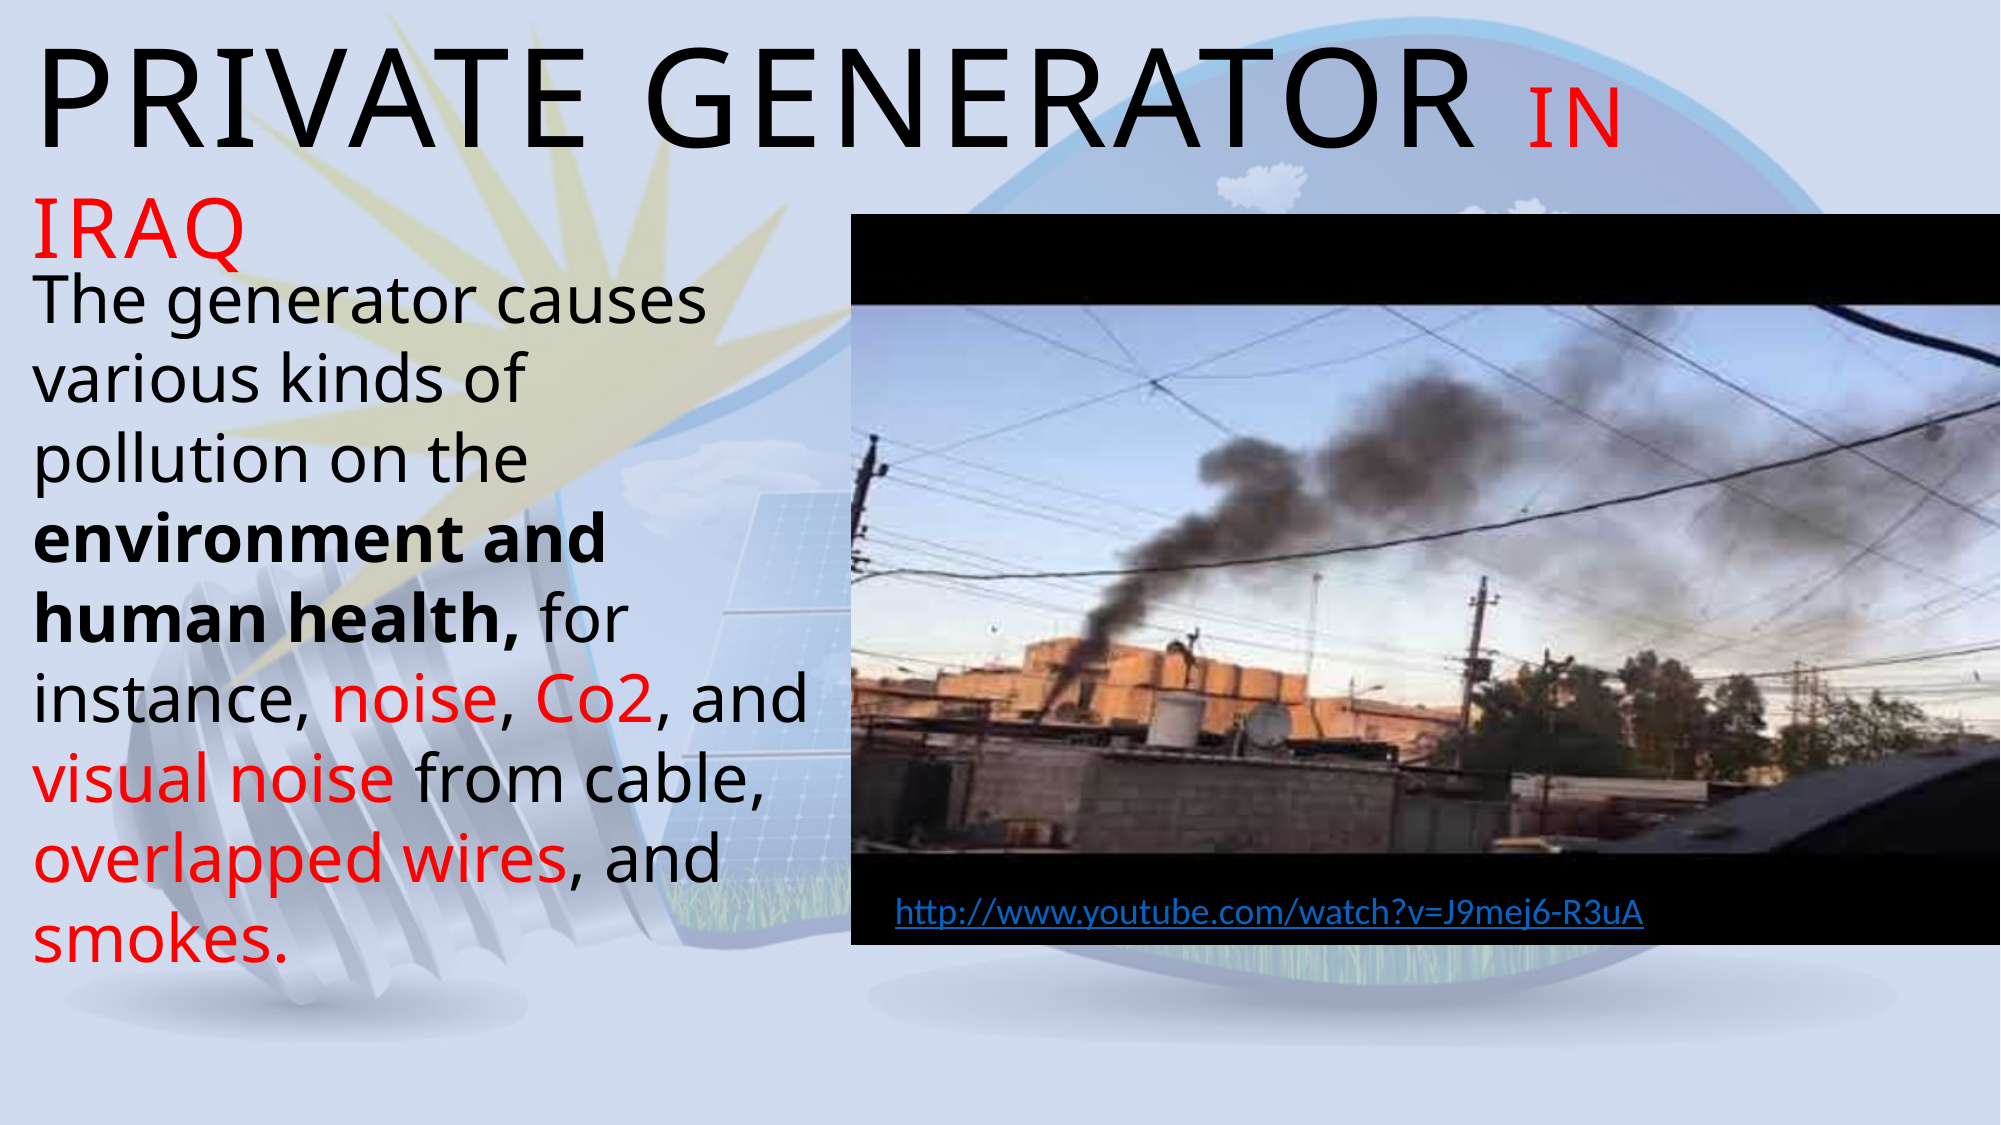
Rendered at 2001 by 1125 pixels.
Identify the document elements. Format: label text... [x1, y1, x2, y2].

text_box The generator causes various kinds of pollution on the environment and human health, for instance, noise, Co2, and visual noise from cable, overlapped wires, and smokes. [17, 248, 834, 984]
text_box PRIVATE GENERATOR IN IRAQ [17, 2, 1812, 283]
picture [0, 0, 2001, 1125]
